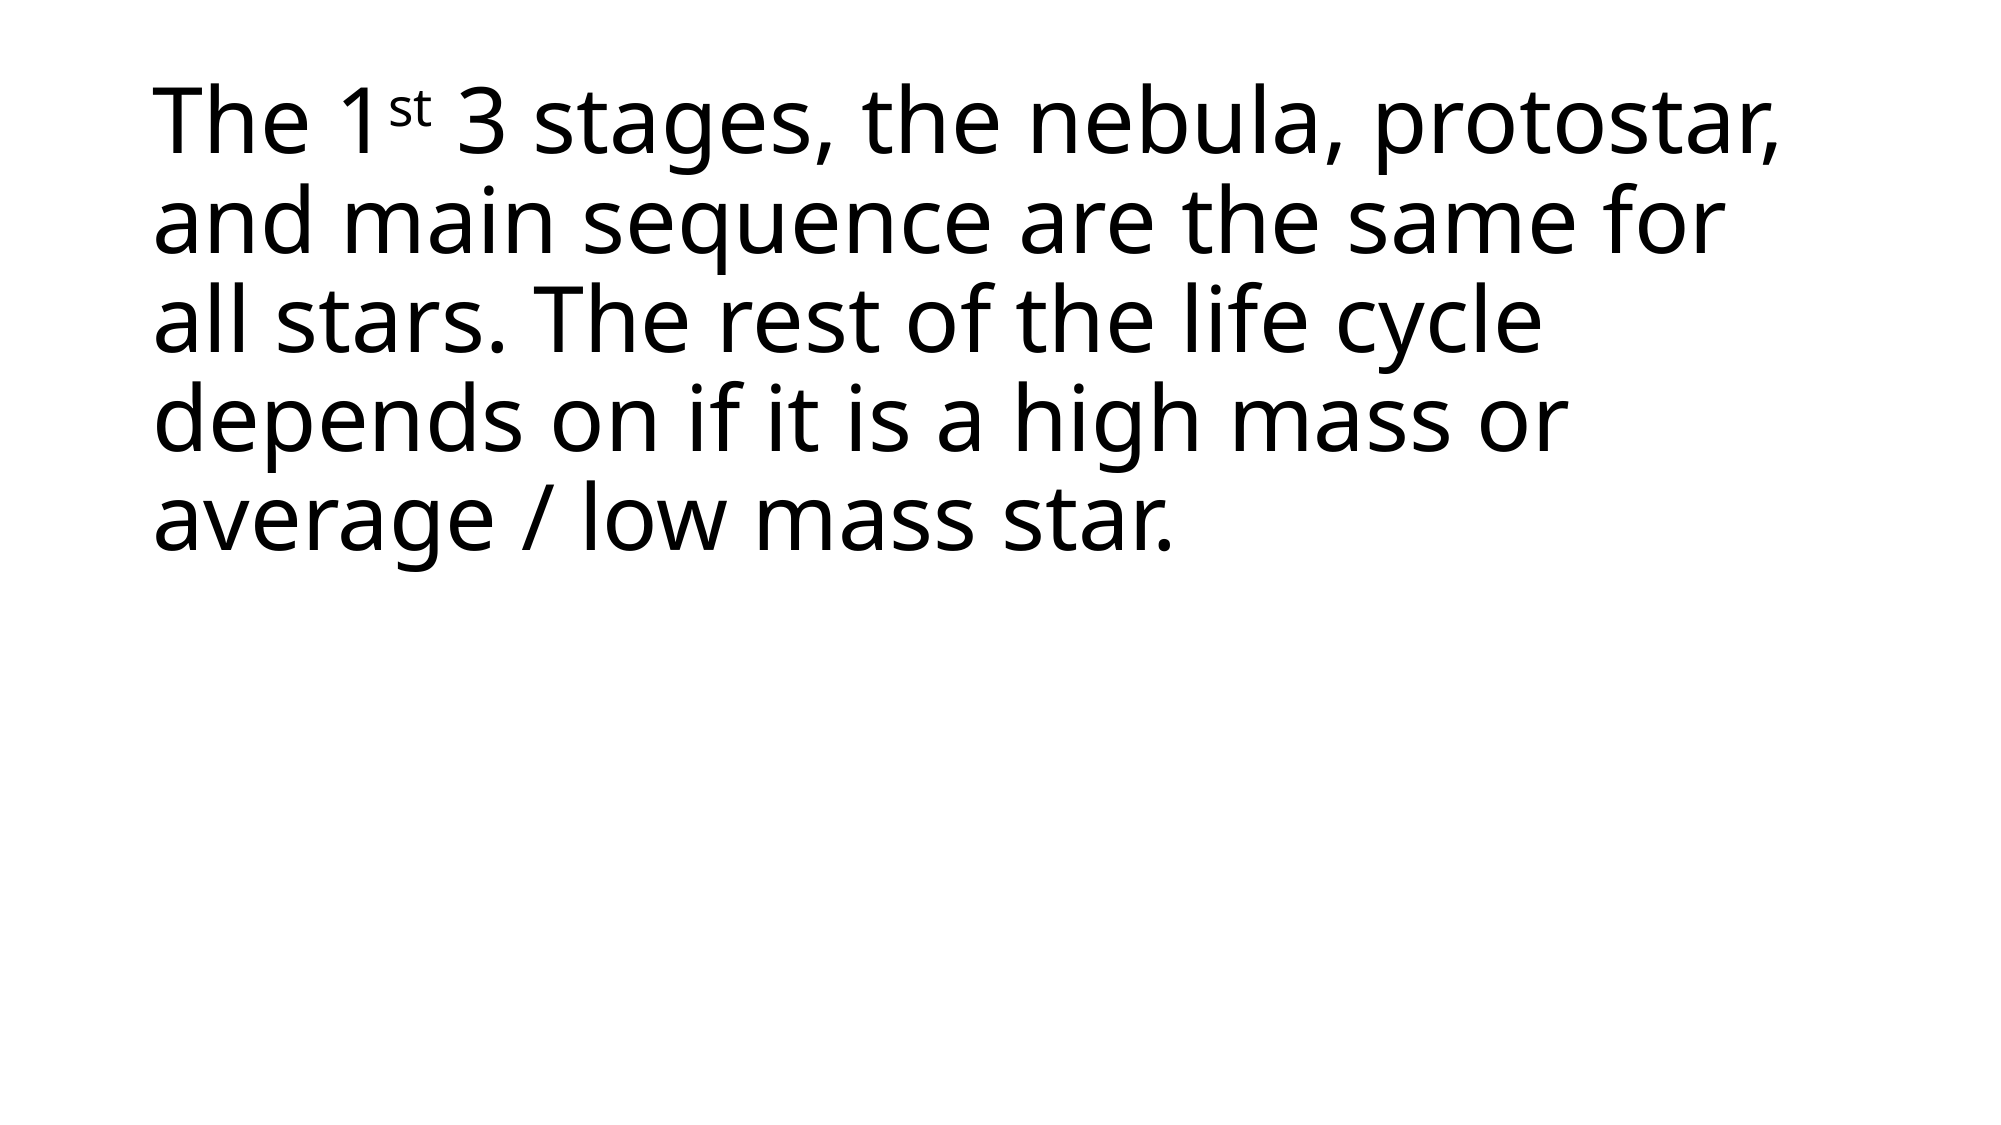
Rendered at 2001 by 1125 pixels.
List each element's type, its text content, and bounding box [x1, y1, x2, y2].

title The 1st 3 stages, the nebula, protostar, and main sequence are the same for all stars. The rest of the life cycle depends on if it is a high mass or average / low mass star. [137, 59, 1863, 585]
